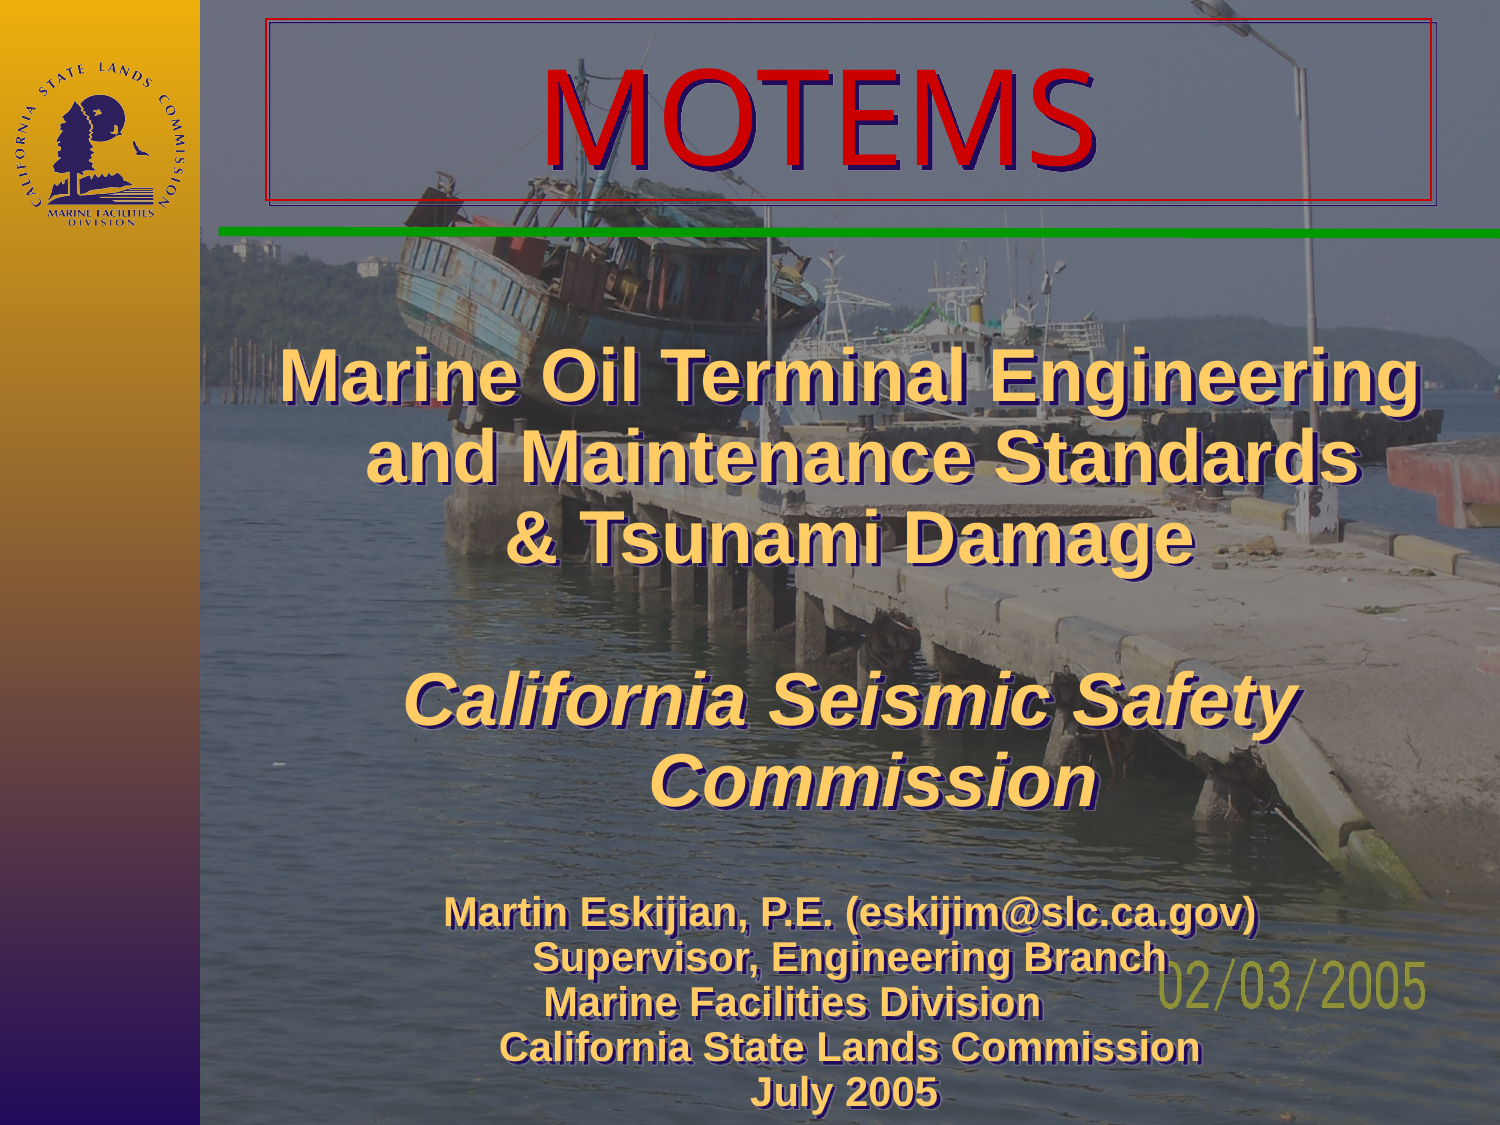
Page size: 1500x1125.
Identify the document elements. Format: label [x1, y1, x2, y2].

picture [199, 0, 1500, 1125]
picture [15, 62, 185, 226]
